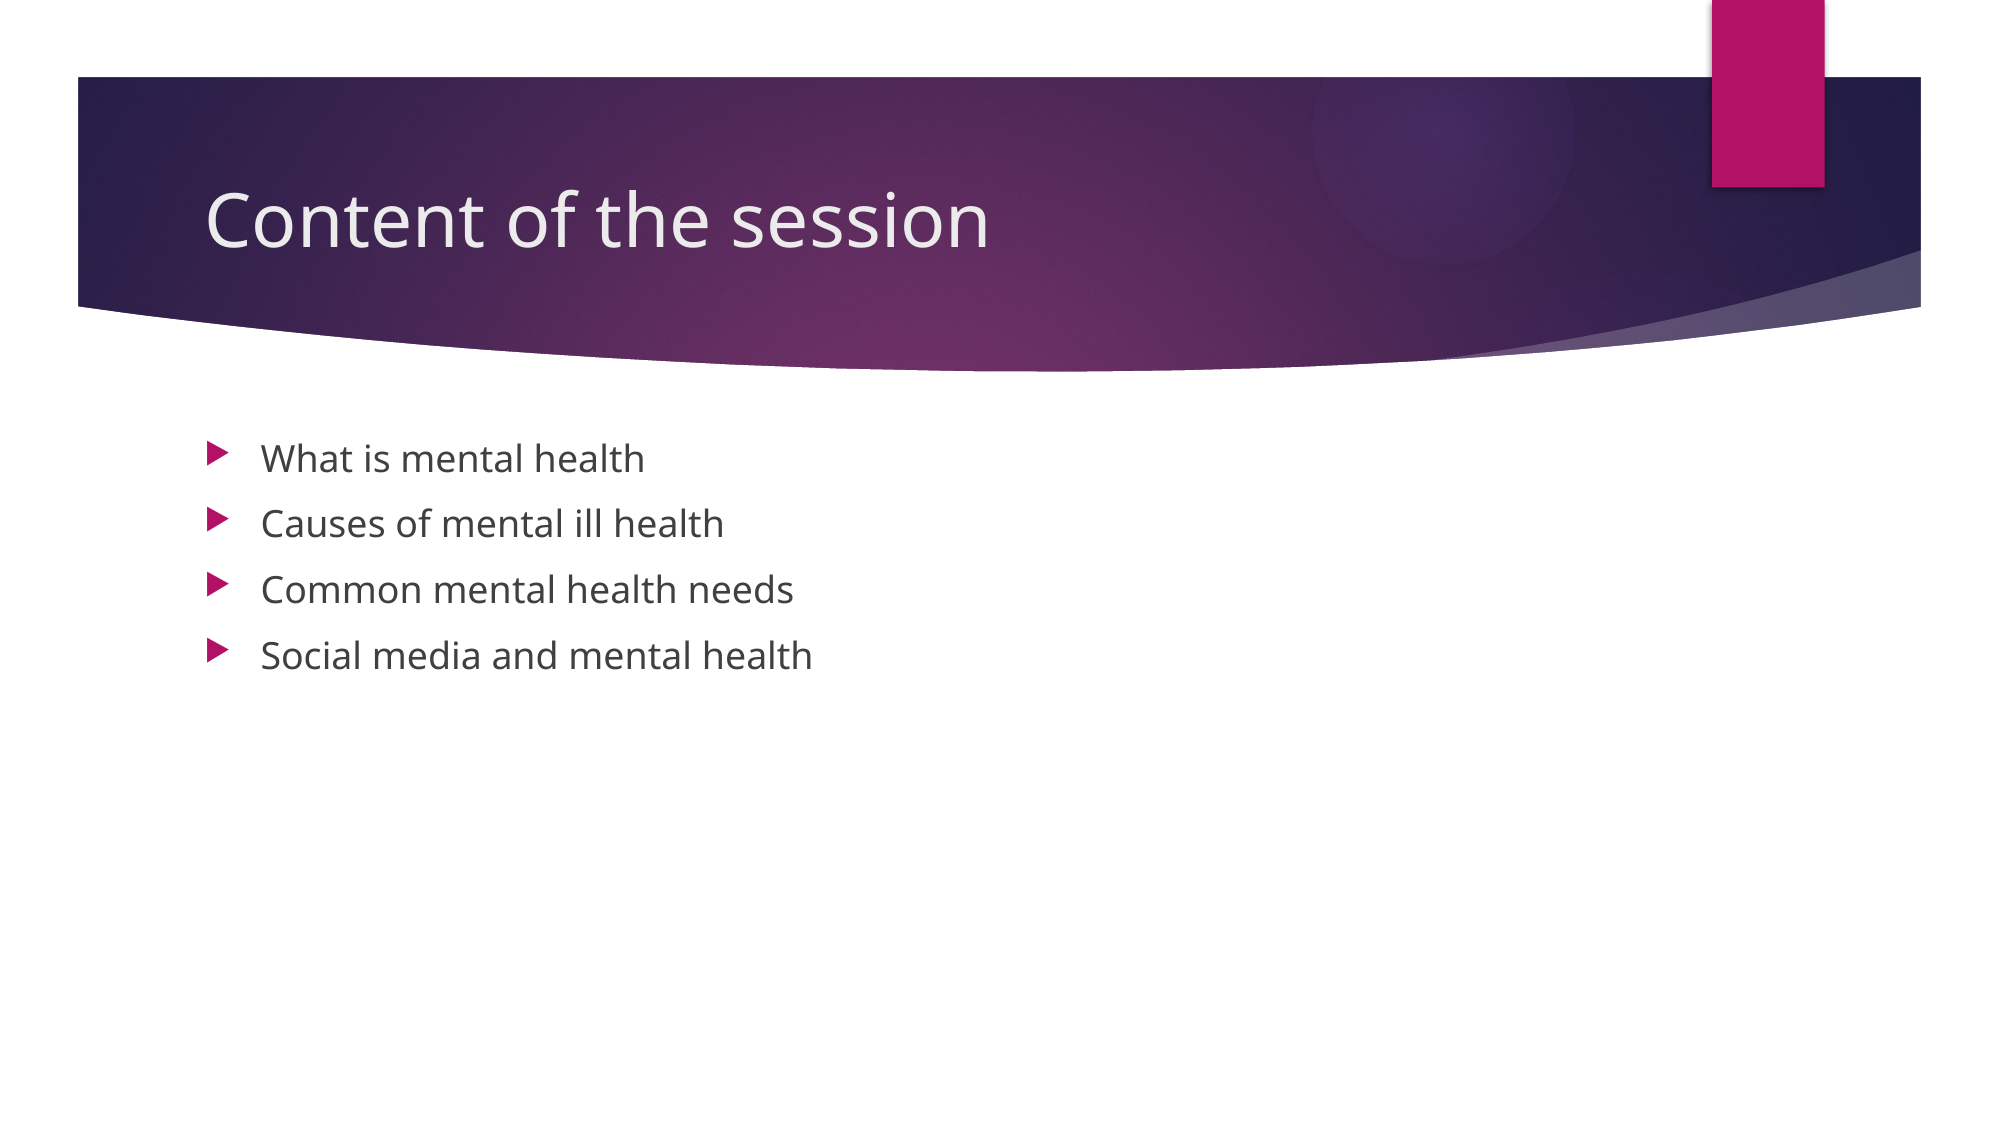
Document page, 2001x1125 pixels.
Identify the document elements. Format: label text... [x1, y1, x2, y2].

list What is mental health Causes of mental ill health Common mental health needs Social media and mental health [189, 427, 1638, 988]
title Content of the session [189, 159, 1627, 276]
